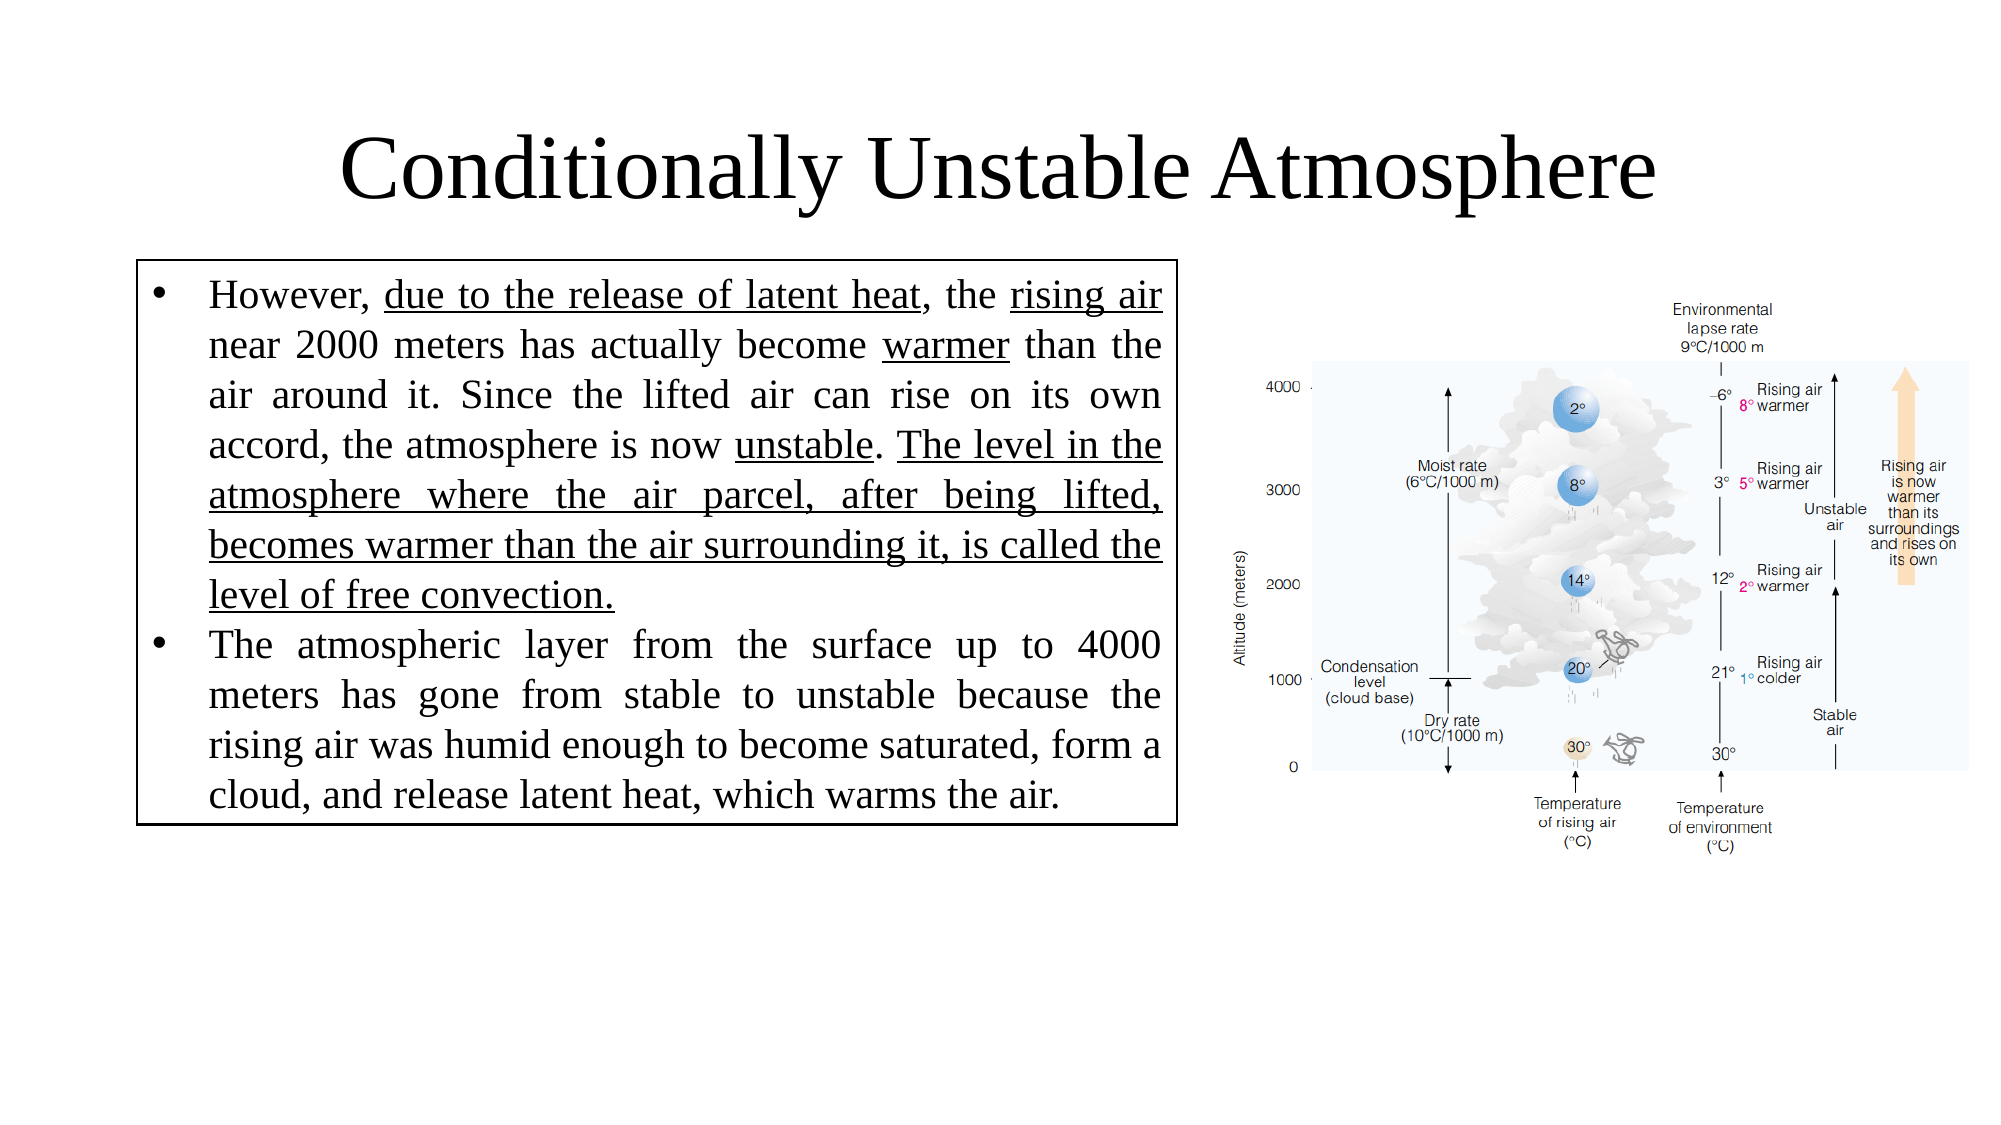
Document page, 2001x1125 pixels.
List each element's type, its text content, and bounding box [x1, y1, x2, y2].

picture [1228, 286, 1983, 873]
title Conditionally Unstable Atmosphere [137, 59, 1863, 278]
text_box However, due to the release of latent heat, the rising air near 2000 meters has actually become warmer than the air around it. Since the lifted air can rise on its own accord, the atmosphere is now unstable. The level in the atmosphere where the air parcel, after being lifted, becomes warmer than the air surrounding it, is called the level of free convection. The atmospheric layer from the surface up to 4000 meters has gone from stable to unstable because the rising air was humid enough to become saturated, form a cloud, and release latent heat, which warms the air. [136, 259, 1178, 826]
